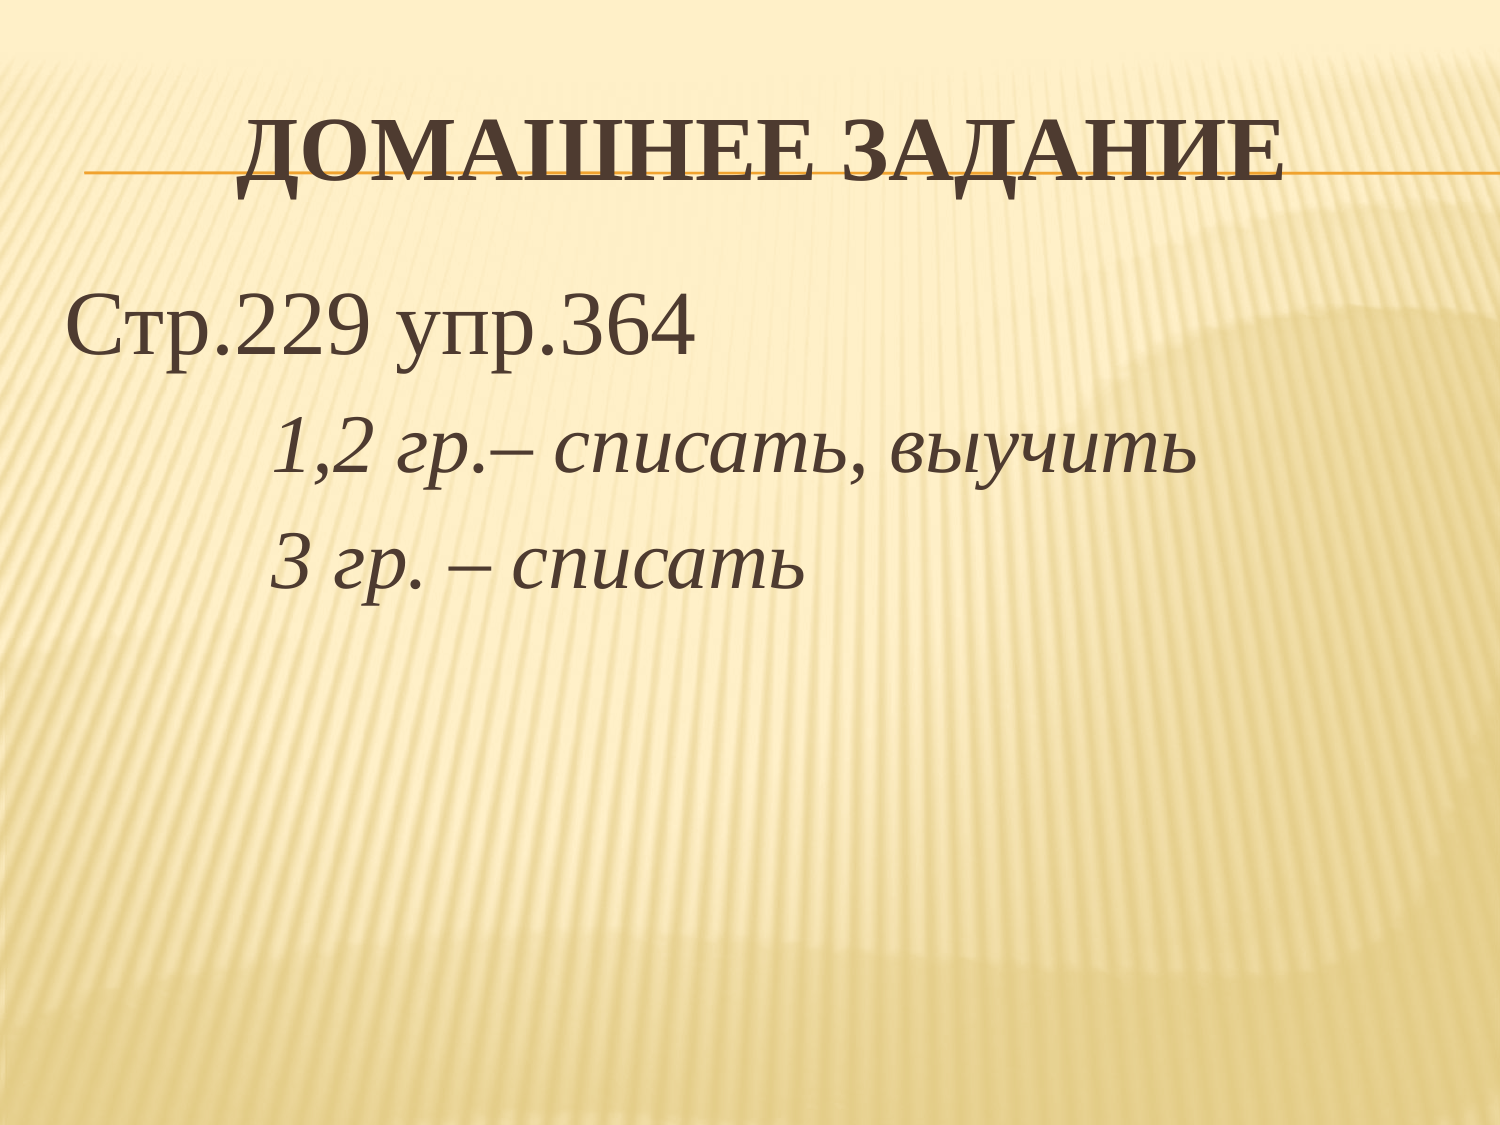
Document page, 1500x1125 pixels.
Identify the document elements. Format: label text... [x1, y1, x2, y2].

title Домашнее задание [50, 75, 1475, 213]
list Стр.229 упр.364 1,2 гр.– списать, выучить 3 гр. – списать [50, 254, 1475, 998]
